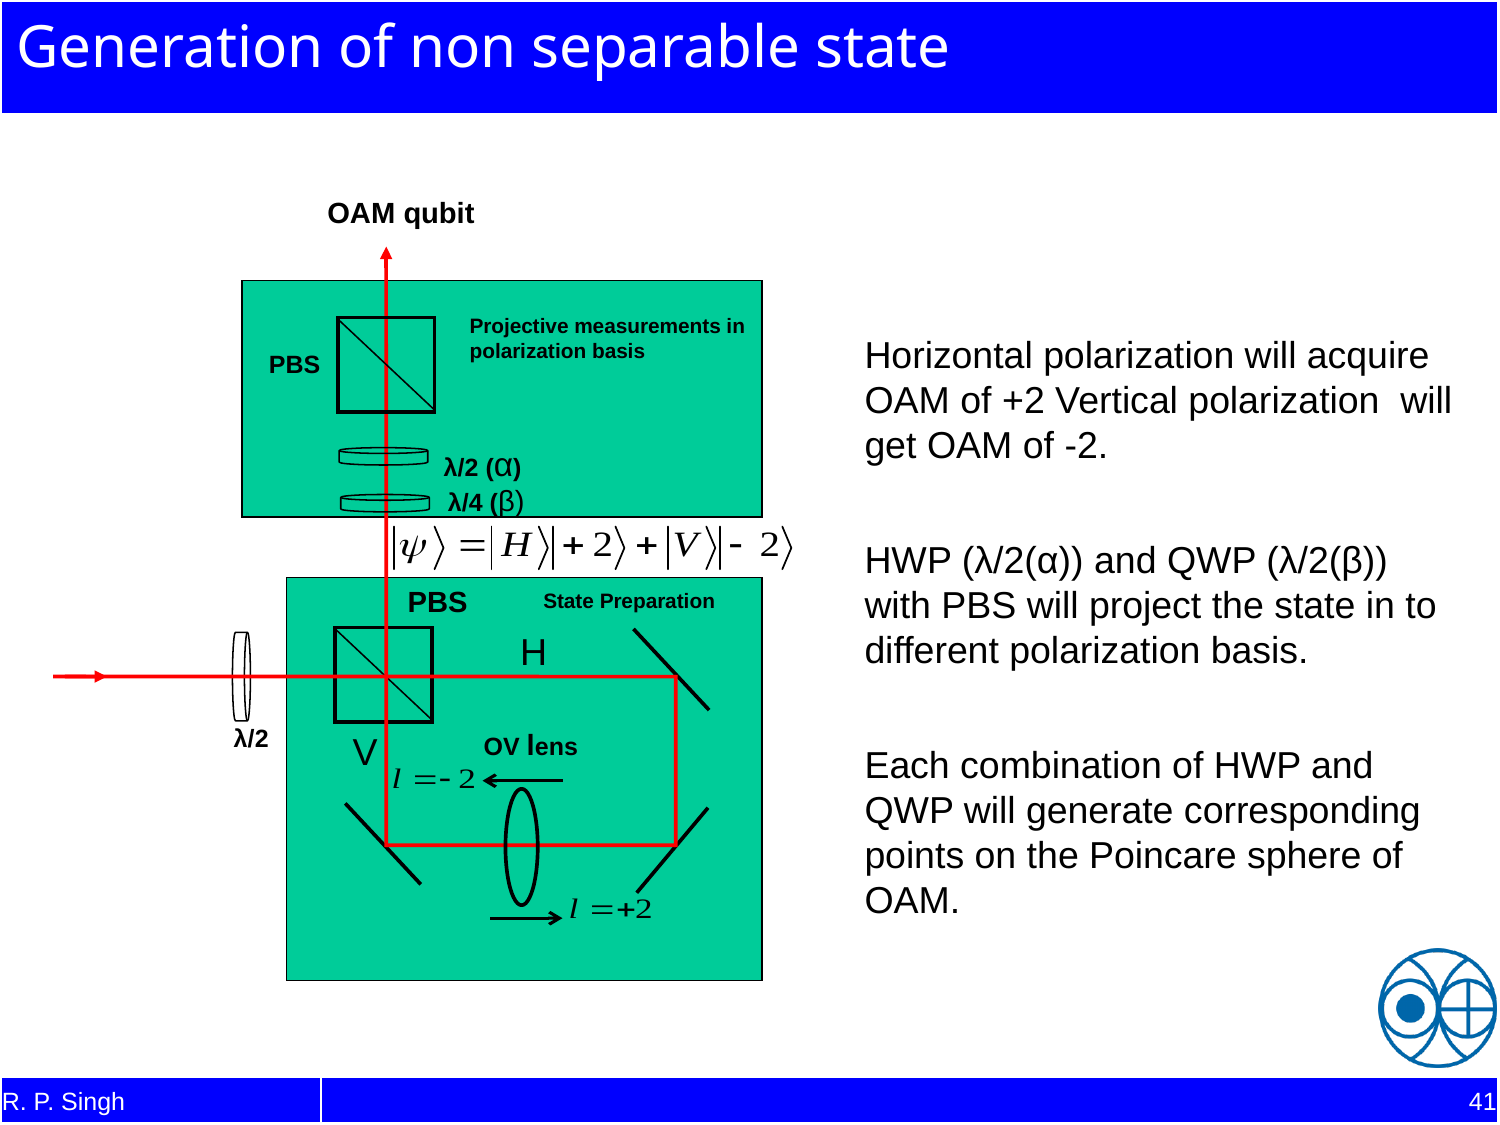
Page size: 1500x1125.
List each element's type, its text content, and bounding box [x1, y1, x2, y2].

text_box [387, 762, 482, 844]
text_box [52, 246, 775, 981]
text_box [386, 517, 801, 632]
text_box Horizontal polarization will acquire OAM of +2 Vertical polarization will get OAM of -2. HWP (λ/2(α)) and QWP (λ/2(β)) with PBS will project the state in to different polarization basis. Each combination of HWP and QWP will generate corresponding points on the Poincare sphere of OAM. [849, 323, 1470, 929]
text_box Generation of non separable state [1, 1, 1499, 114]
text_box OAM qubit [312, 187, 502, 238]
slide_number 41 [320, 1077, 1498, 1123]
footer R. P. Singh [0, 1077, 320, 1123]
picture [1378, 948, 1497, 1068]
